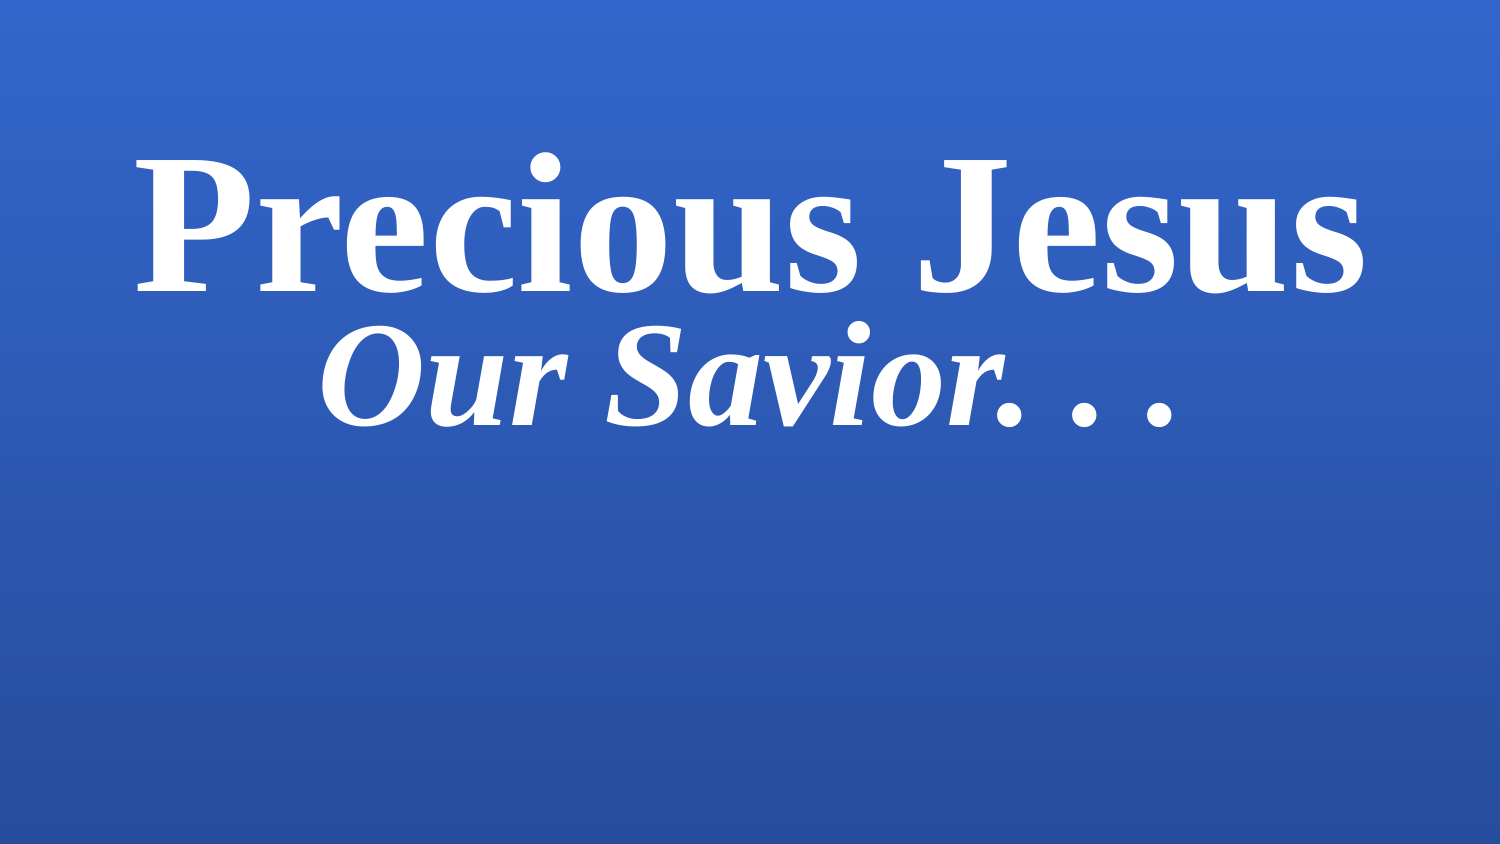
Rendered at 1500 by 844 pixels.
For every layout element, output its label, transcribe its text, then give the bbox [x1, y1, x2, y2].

text_box Precious Jesus [1, 84, 1500, 268]
text_box Our Savior. . . [1, 268, 1500, 464]
